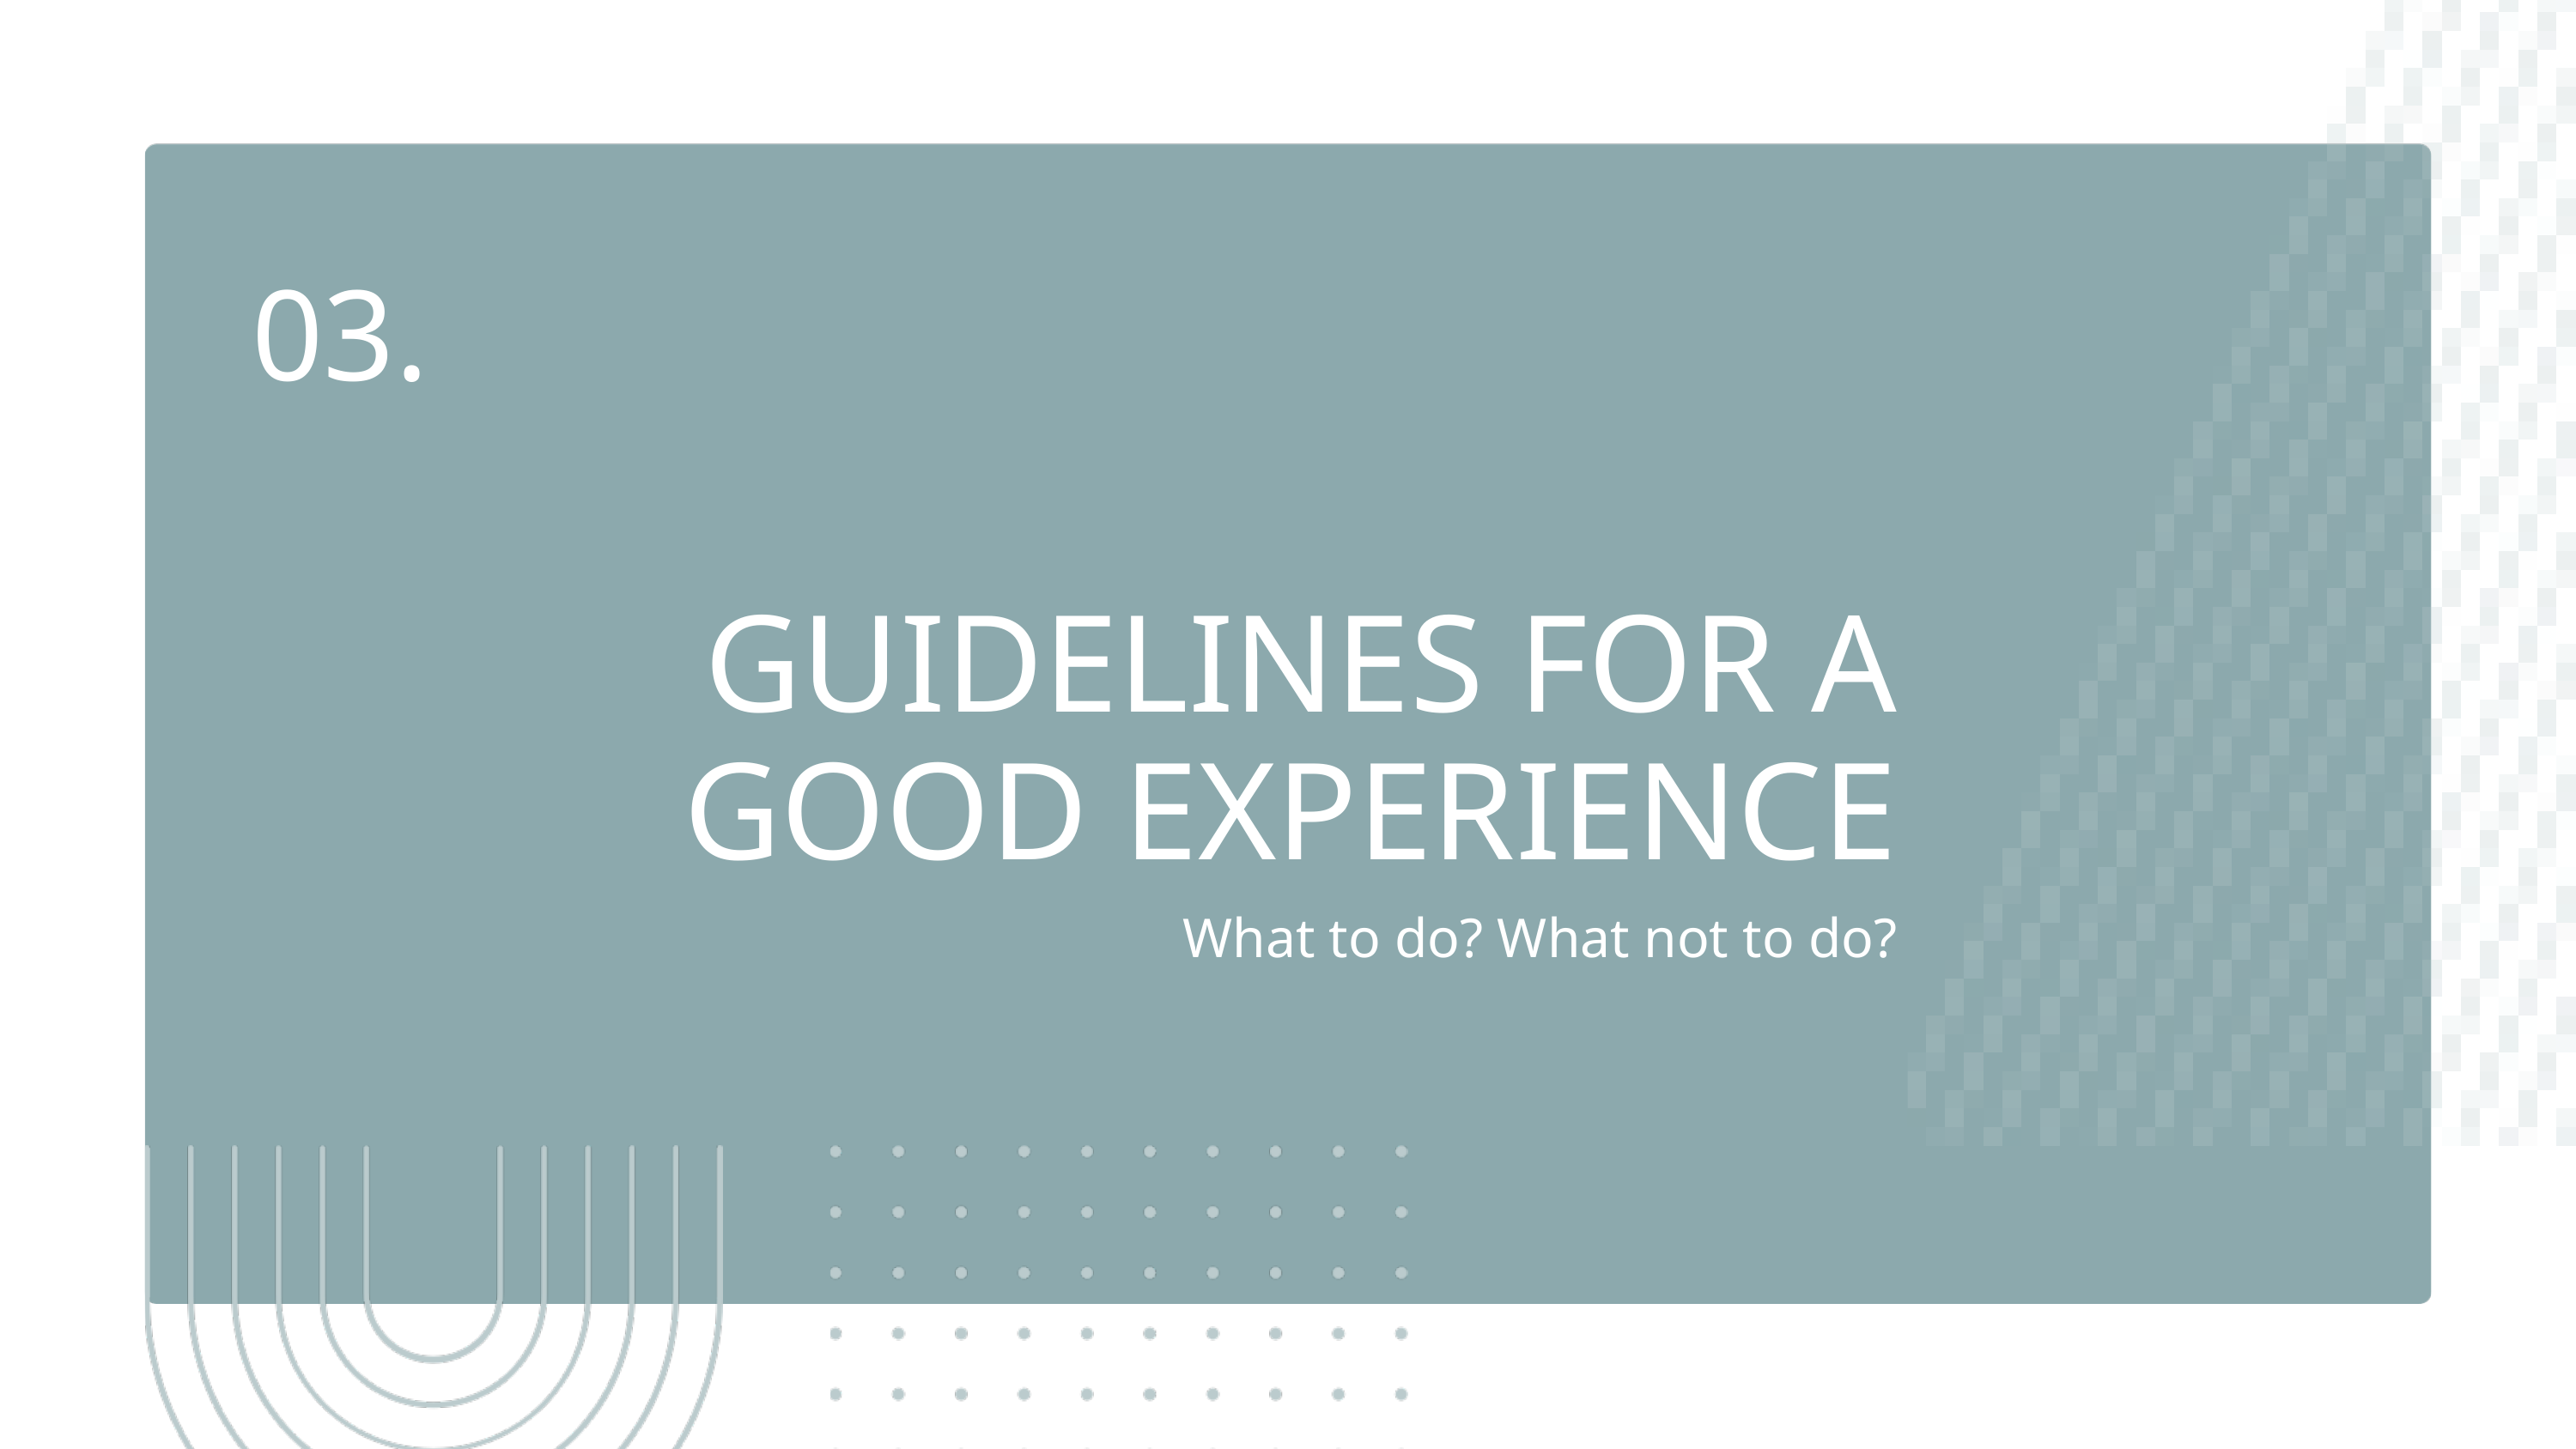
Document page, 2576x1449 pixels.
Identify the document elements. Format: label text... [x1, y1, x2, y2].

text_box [829, 1145, 1409, 1449]
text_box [144, 1145, 724, 1449]
text_box [144, 124, 2432, 1304]
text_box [1907, 0, 2576, 1146]
text_box GUIDELINES FOR A GOOD EXPERIENCE [525, 591, 1899, 887]
text_box What to do? What not to do? [1028, 909, 1899, 968]
text_box 03. [252, 268, 526, 406]
